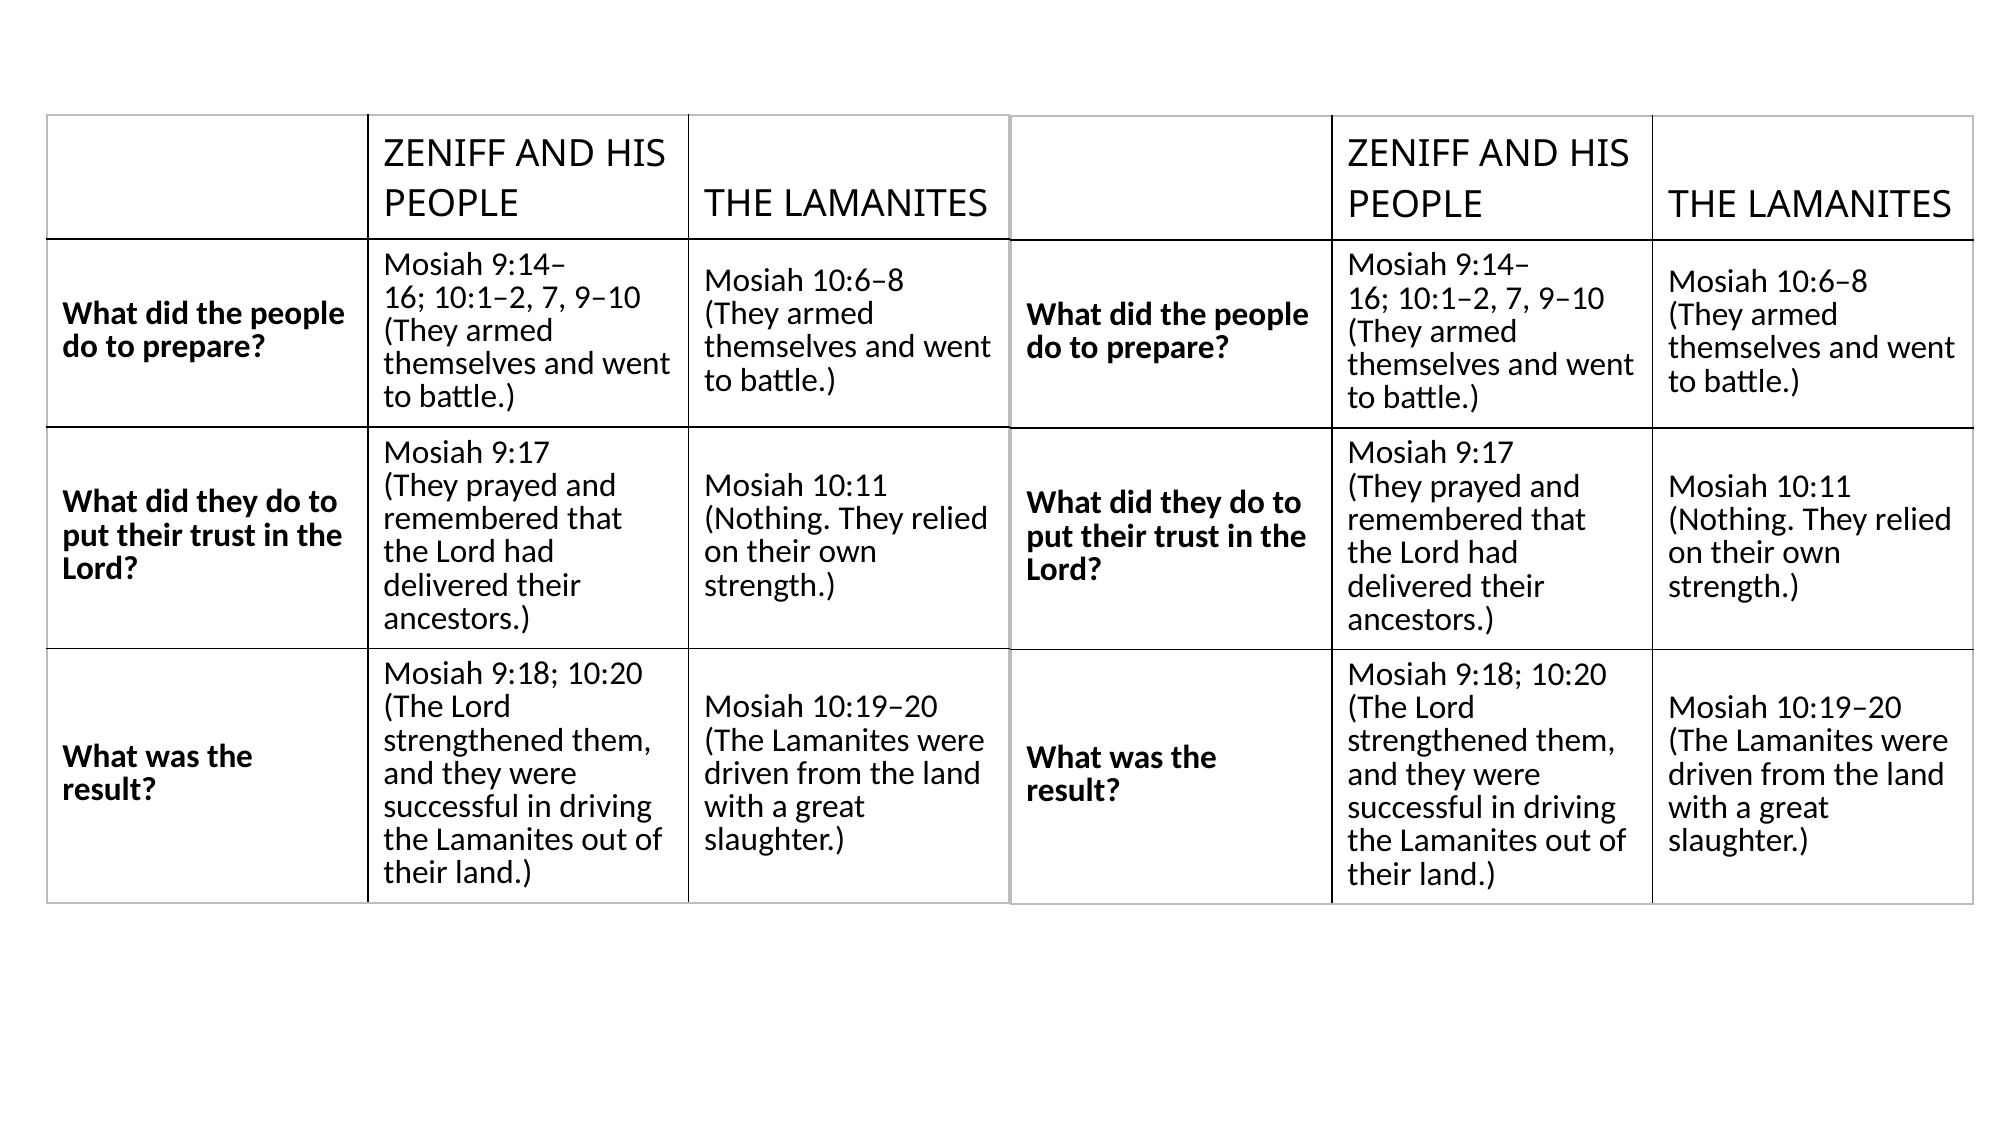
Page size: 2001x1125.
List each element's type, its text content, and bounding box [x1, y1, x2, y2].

table_cell Mosiah 10:11 (Nothing. They relied on their own strength.) [689, 428, 1008, 648]
table_cell Mosiah 10:19–20 (The Lamanites were driven from the land with a great slaughter.) [689, 649, 1008, 902]
table_cell Mosiah 9:14–16; 10:1–2, 7, 9–10 (They armed themselves and went to battle.) [369, 240, 688, 426]
table_cell Mosiah 10:6–8 (They armed themselves and went to battle.) [689, 240, 1008, 426]
table_header ZENIFF AND HIS PEOPLE [1333, 117, 1652, 239]
table_cell Mosiah 10:19–20 (The Lamanites were driven from the land with a great slaughter.) [1653, 650, 1972, 903]
table_cell Mosiah 9:17 (They prayed and remembered that the Lord had delivered their ancestors.) [1333, 429, 1652, 649]
table_cell What did they do to put their trust in the Lord? [48, 428, 367, 648]
table_header ZENIFF AND HIS PEOPLE [369, 116, 688, 238]
table_cell What was the result? [1012, 650, 1331, 903]
table_cell Mosiah 9:14–16; 10:1–2, 7, 9–10 (They armed themselves and went to battle.) [1333, 241, 1652, 427]
table_header THE LAMANITES [1653, 117, 1972, 239]
table_cell Mosiah 9:18; 10:20 (The Lord strengthened them, and they were successful in driving the Lamanites out of their land.) [369, 649, 688, 902]
table_cell What was the result? [48, 649, 367, 902]
table_header [1012, 117, 1331, 239]
table_header THE LAMANITES [689, 116, 1008, 238]
table_cell Mosiah 9:18; 10:20 (The Lord strengthened them, and they were successful in driving the Lamanites out of their land.) [1333, 650, 1652, 903]
table_cell What did the people do to prepare? [1012, 241, 1331, 427]
table_cell Mosiah 10:11 (Nothing. They relied on their own strength.) [1653, 429, 1972, 649]
table_cell What did the people do to prepare? [48, 240, 367, 426]
table_cell Mosiah 10:6–8 (They armed themselves and went to battle.) [1653, 241, 1972, 427]
table_cell Mosiah 9:17 (They prayed and remembered that the Lord had delivered their ancestors.) [369, 428, 688, 648]
table_header [48, 116, 367, 238]
table_cell What did they do to put their trust in the Lord? [1012, 429, 1331, 649]
